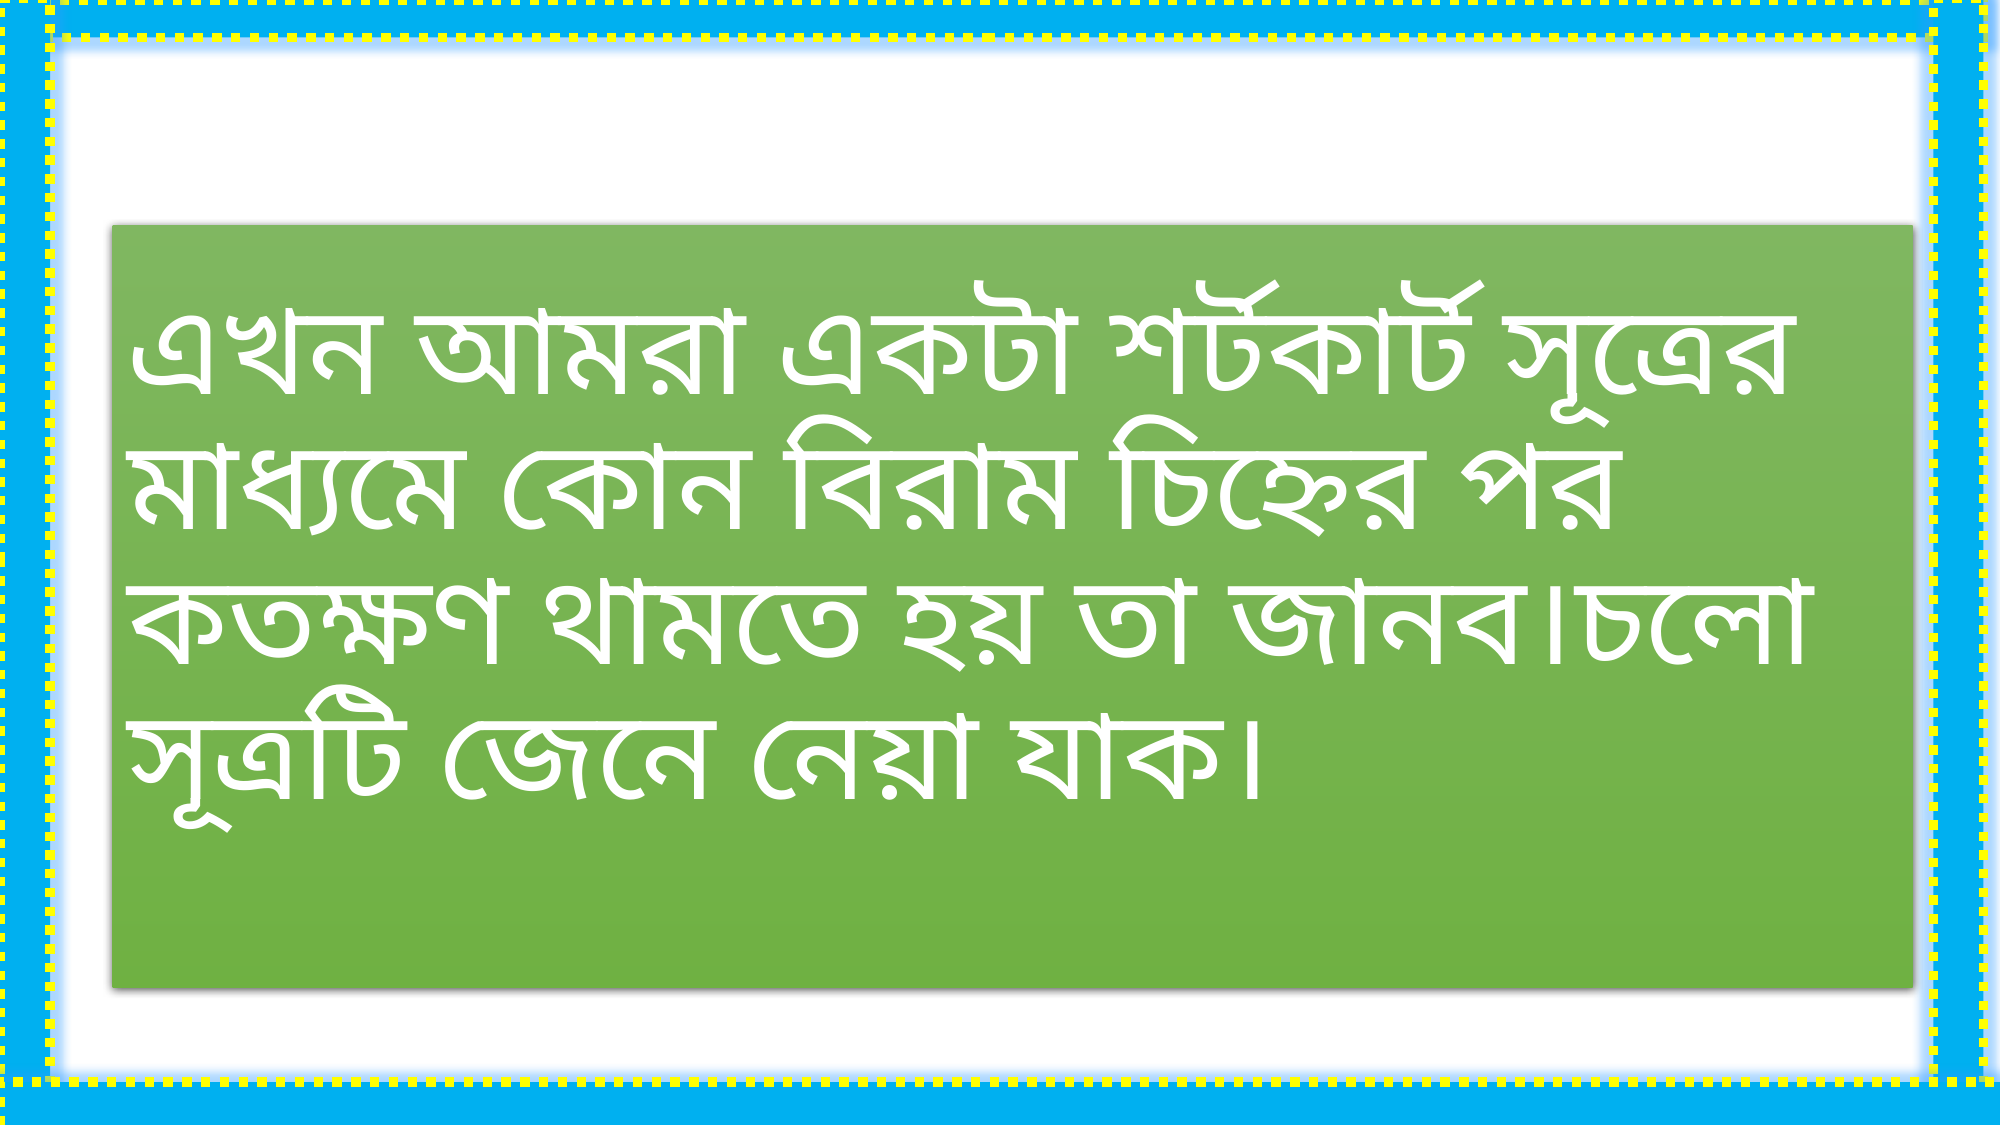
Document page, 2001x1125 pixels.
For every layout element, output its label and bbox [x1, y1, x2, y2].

text_box [0, 0, 2000, 1125]
